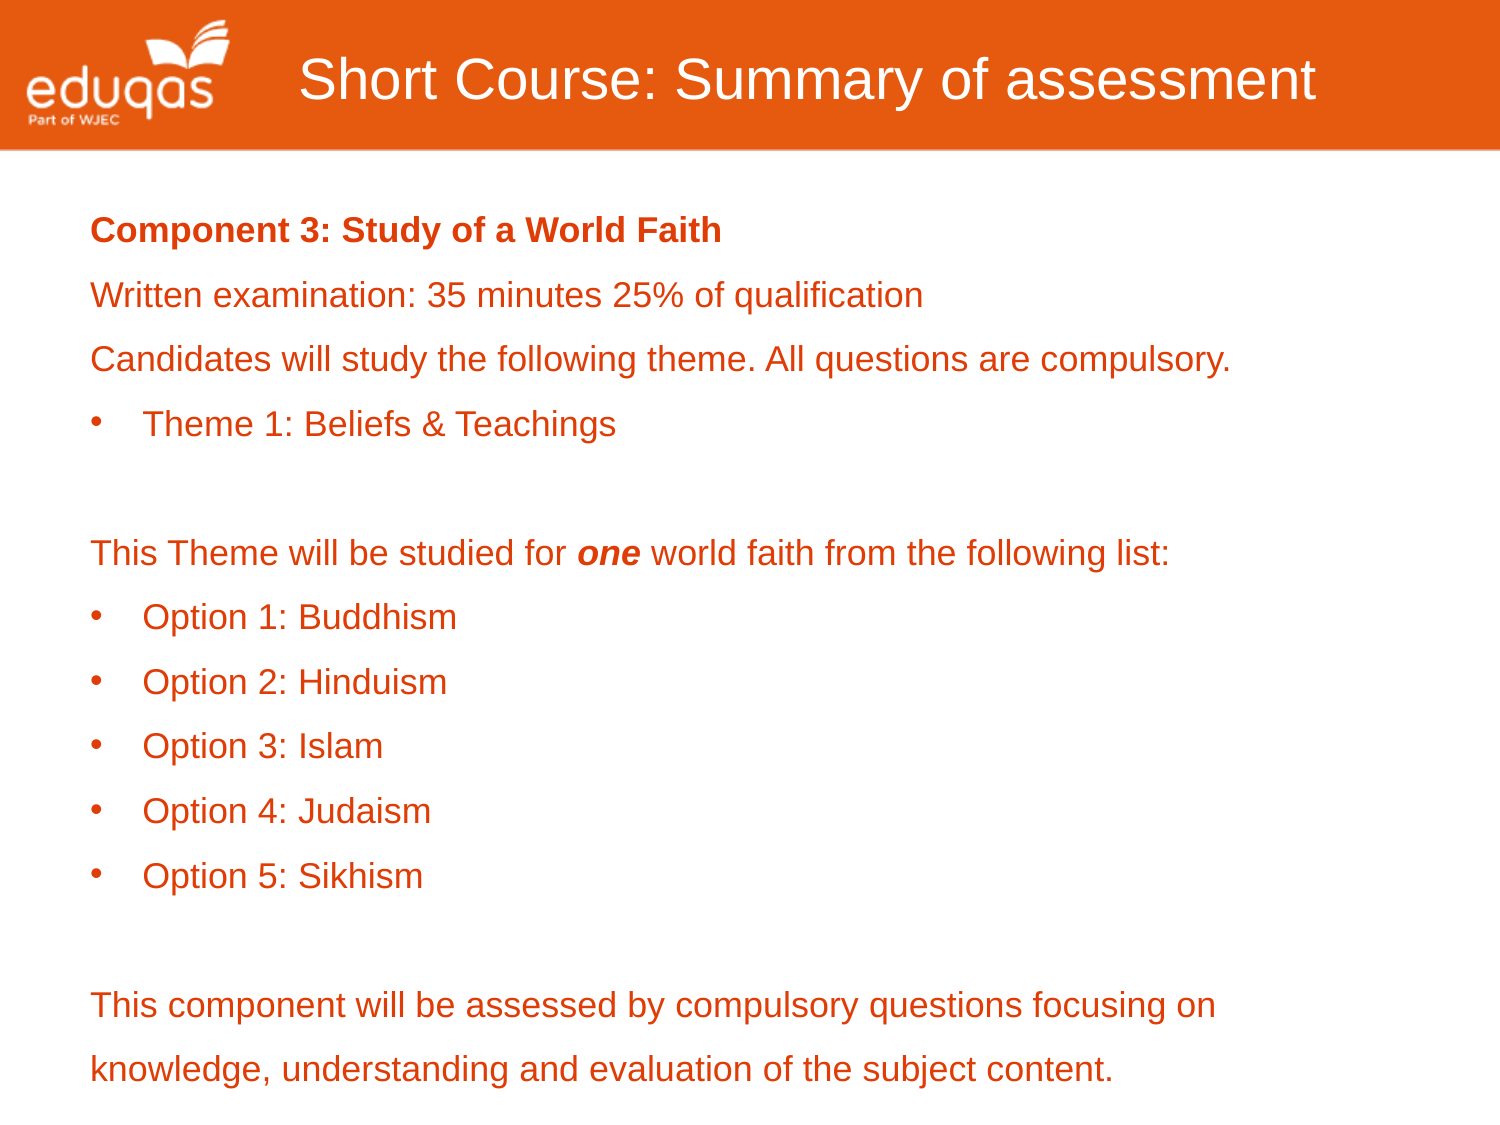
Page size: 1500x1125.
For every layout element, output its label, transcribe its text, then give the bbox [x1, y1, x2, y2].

picture [0, 0, 1500, 215]
text_box Short Course: Summary of assessment [259, 34, 1358, 119]
list Component 3: Study of a World Faith Written examination: 35 minutes 25% of qualification Candidates will study the following theme. All questions are compulsory. Theme 1: Beliefs & Teachings This Theme will be studied for one world faith from the following list: Option 1: Buddhism Option 2: Hinduism Option 3: Islam Option 4: Judaism Option 5: Sikhism This component will be assessed by compulsory questions focusing on knowledge, understanding and evaluation of the subject content. [75, 177, 1425, 1108]
